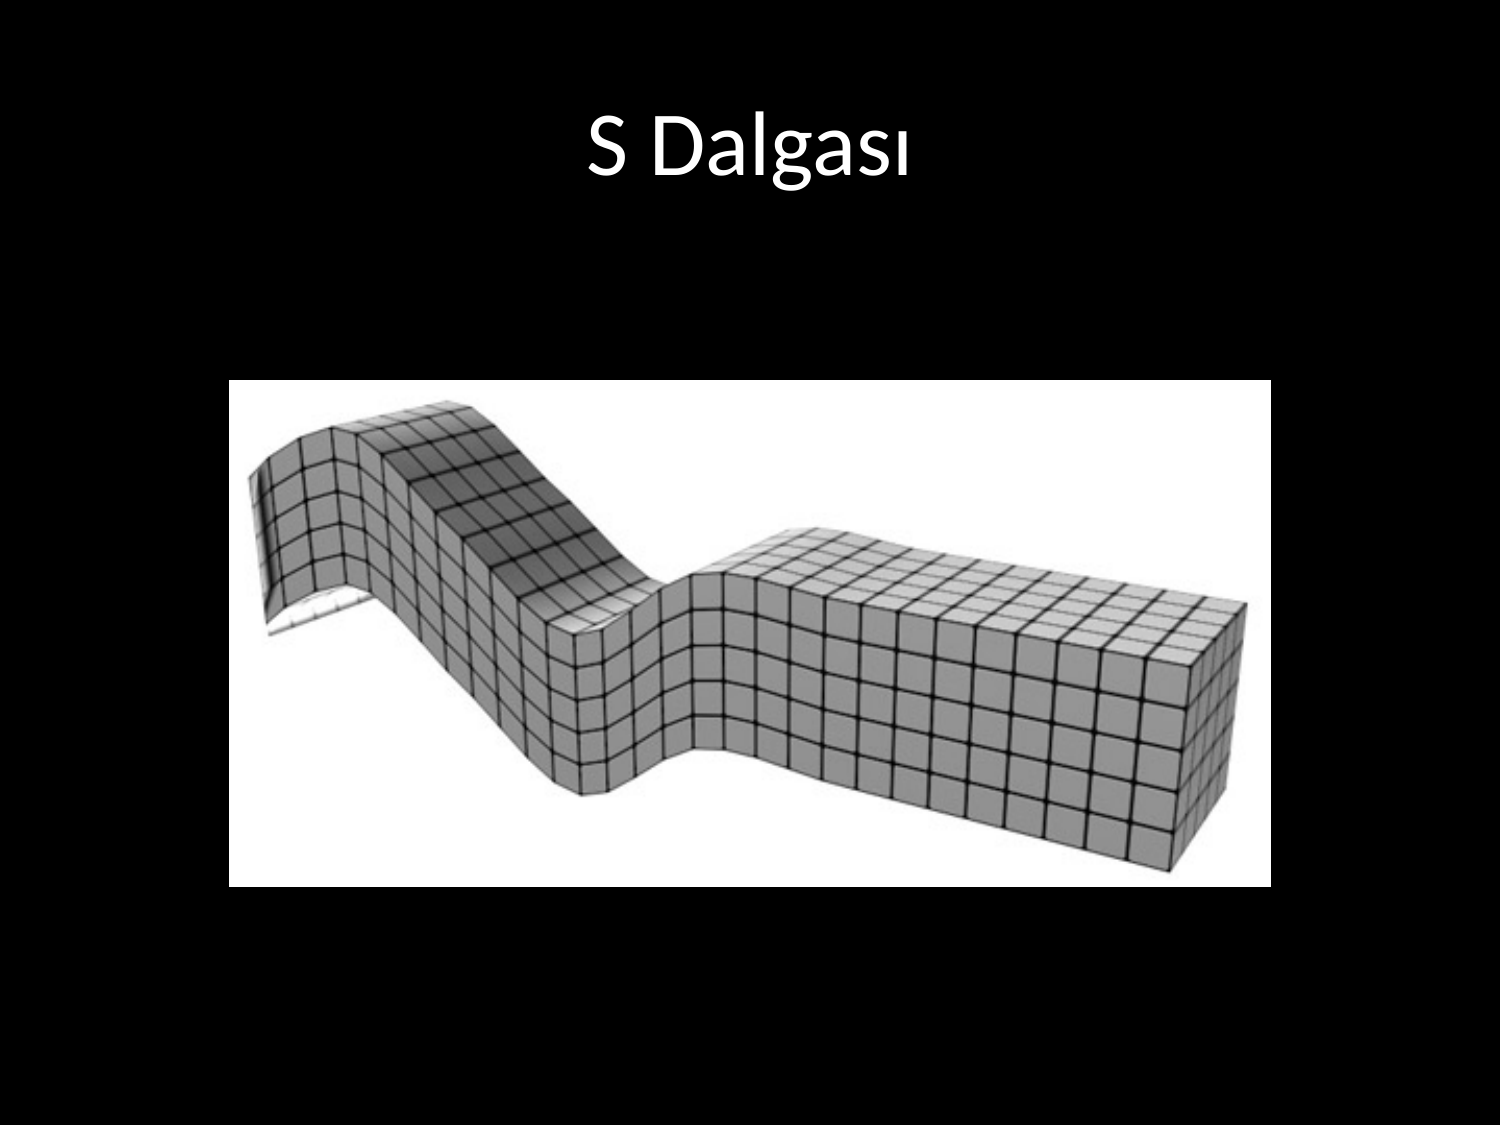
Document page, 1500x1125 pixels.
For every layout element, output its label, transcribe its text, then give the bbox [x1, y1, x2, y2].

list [228, 380, 1272, 887]
title S Dalgası [75, 45, 1425, 233]
